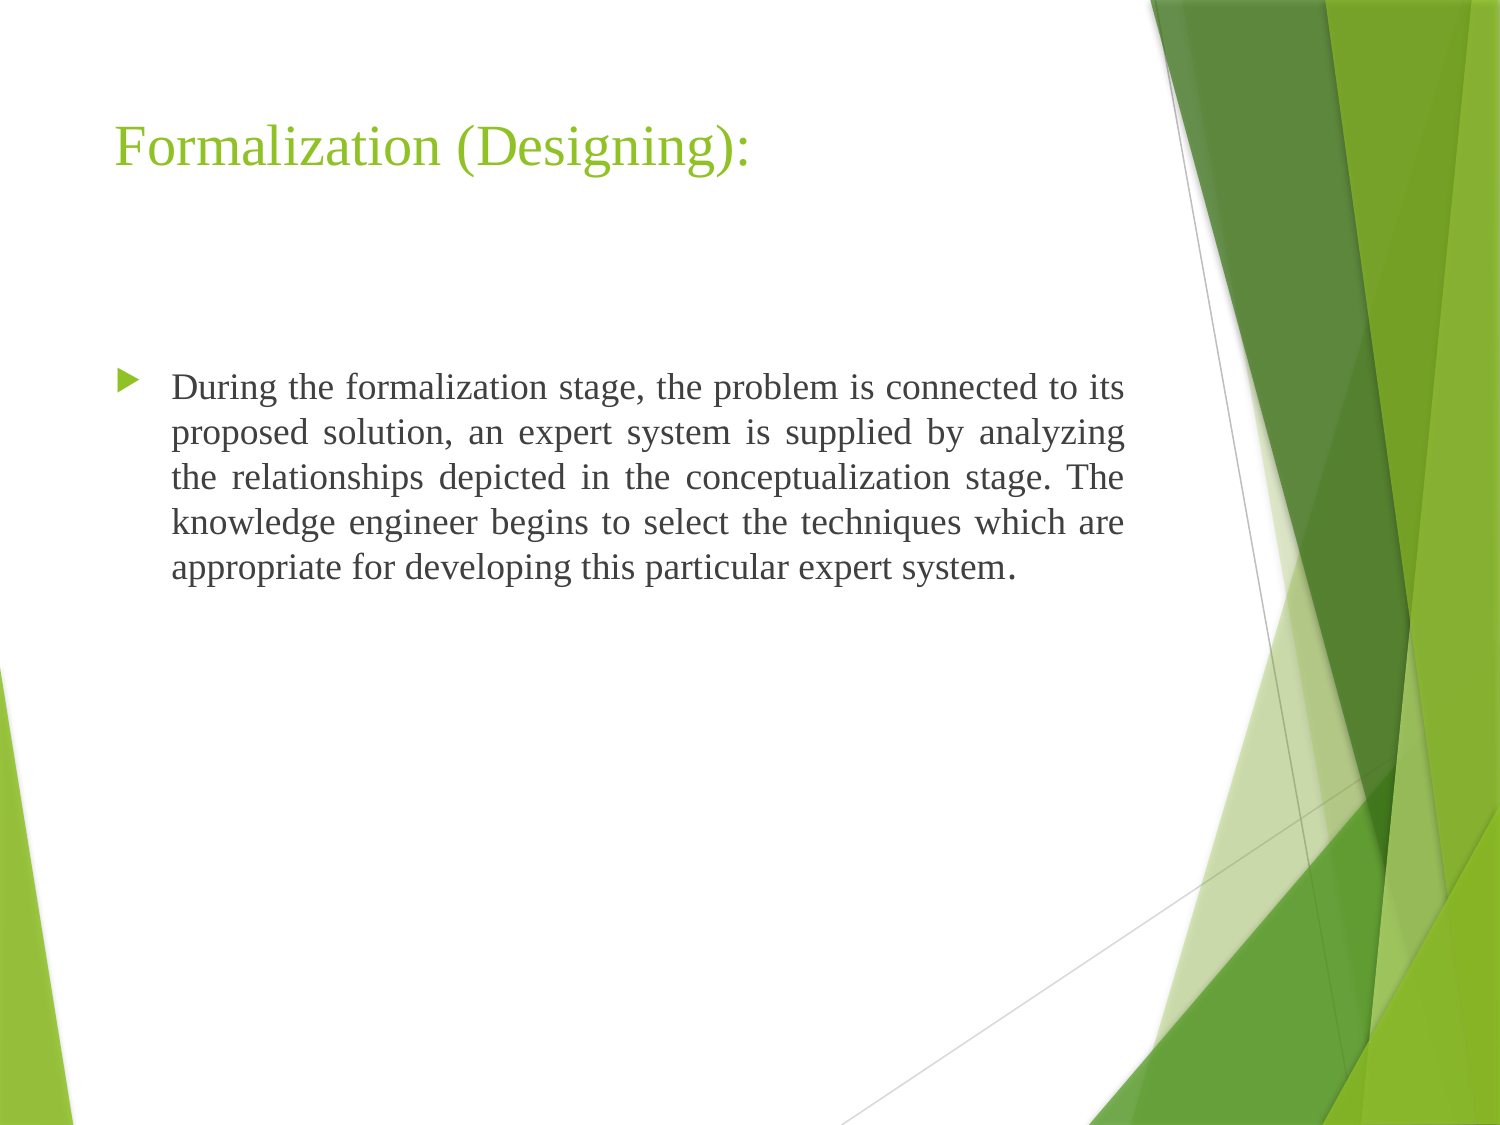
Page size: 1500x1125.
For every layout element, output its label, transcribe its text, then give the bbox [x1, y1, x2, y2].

list During the formalization stage, the problem is connected to its proposed solution, an expert system is supplied by analyzing the relationships depicted in the conceptualization stage. The knowledge engineer begins to select the techniques which are appropriate for developing this particular expert system. [99, 354, 1142, 992]
title Formalization (Designing): [99, 99, 1142, 317]
